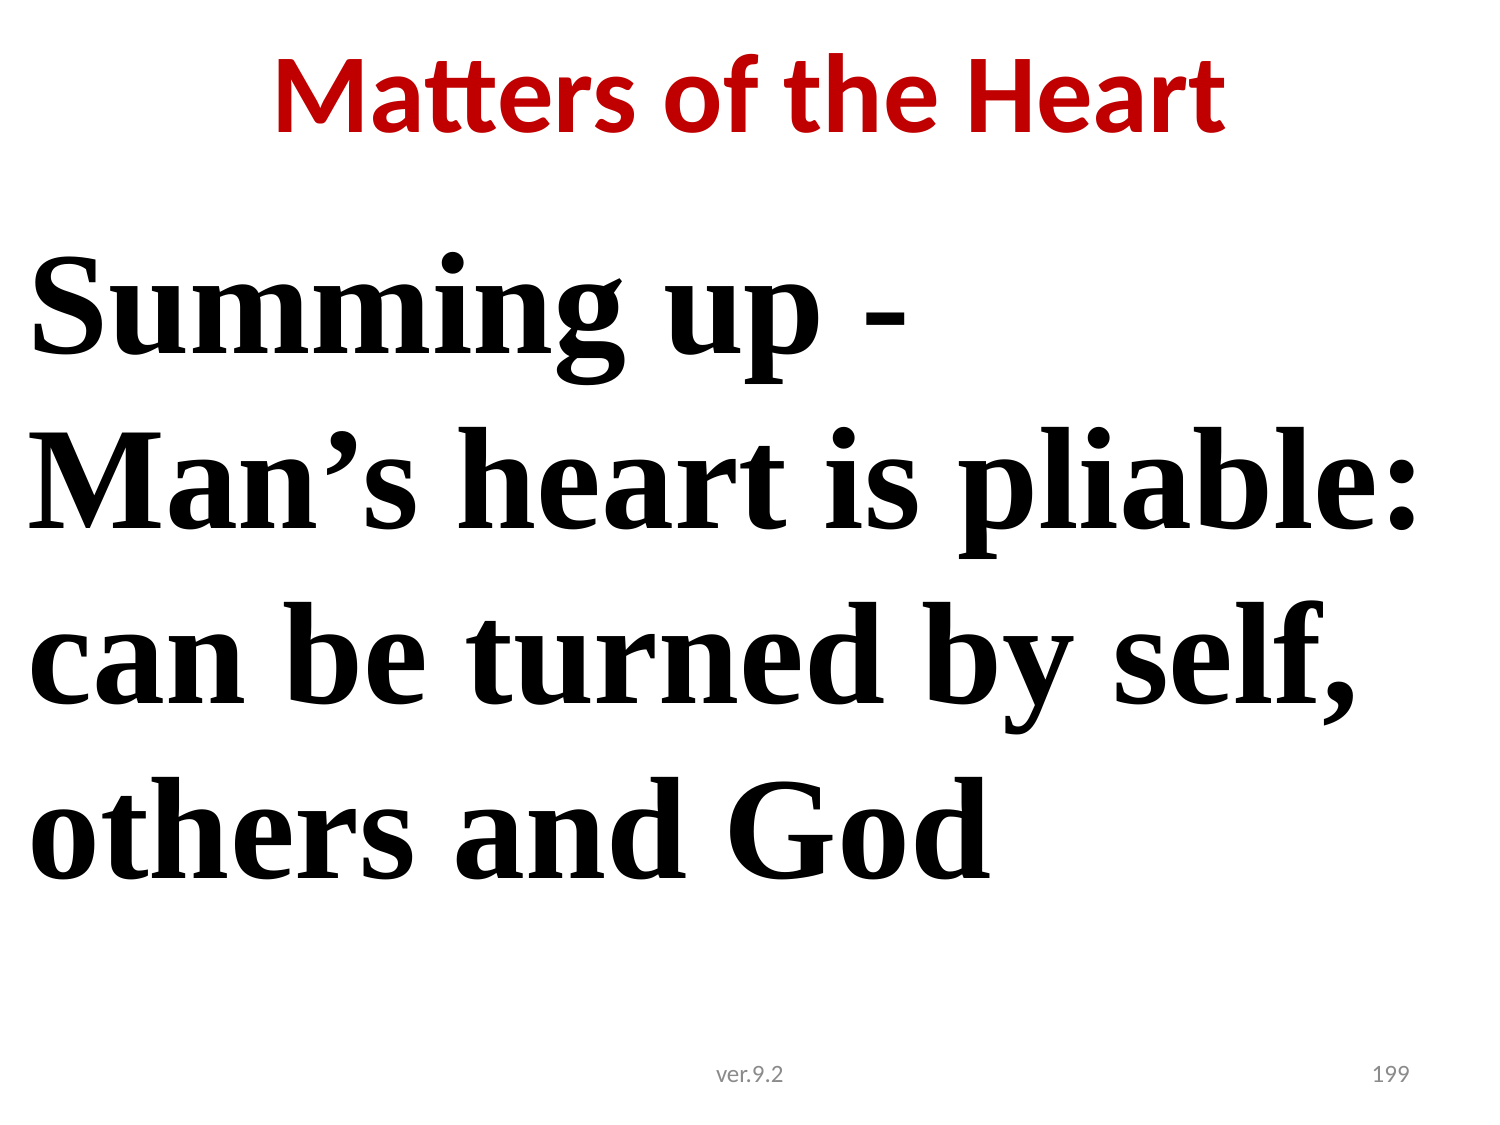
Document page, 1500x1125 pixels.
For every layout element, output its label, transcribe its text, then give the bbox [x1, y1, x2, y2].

title Matters of the Heart [112, 24, 1388, 150]
footer ver.9.2 [512, 1042, 988, 1103]
subtitle Summing up - Man’s heart is pliable: can be turned by self, others and God [12, 200, 1500, 1103]
slide_number 199 [1074, 1042, 1425, 1103]
